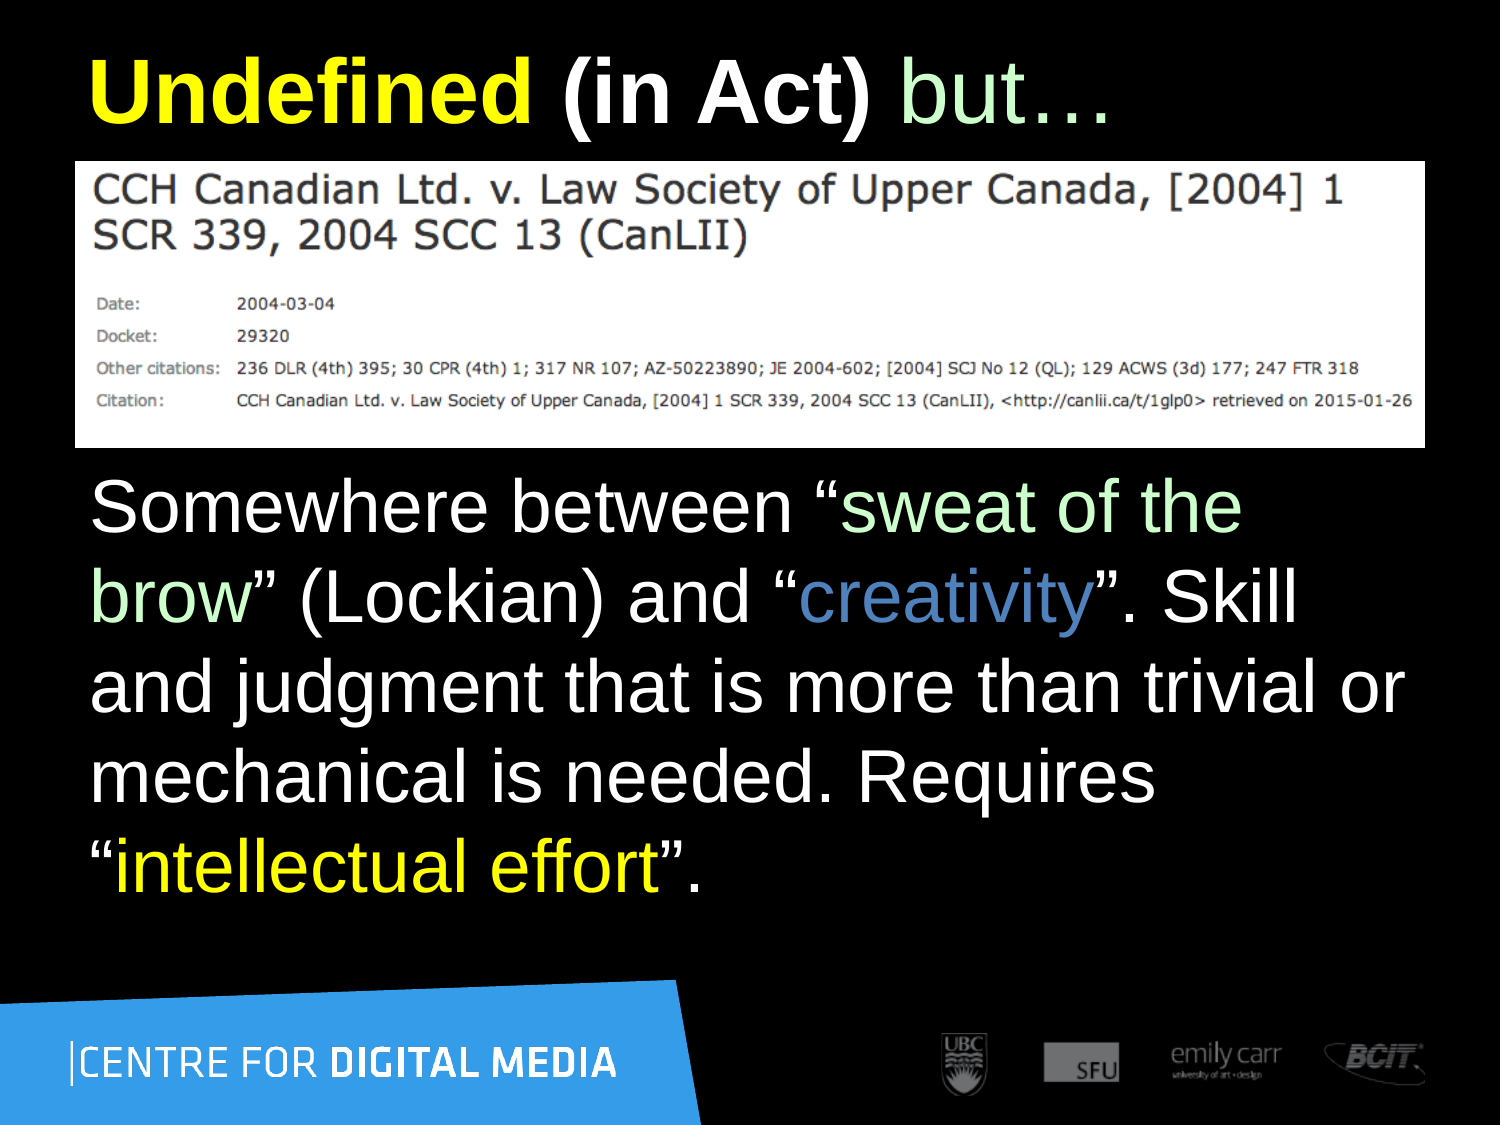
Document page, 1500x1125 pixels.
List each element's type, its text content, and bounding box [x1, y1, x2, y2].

text_box Somewhere between “sweat of the brow” (Lockian) and “creativity”. Skill and judgment that is more than trivial or mechanical is needed. Requires “intellectual effort”. [74, 459, 1425, 916]
title Undefined (in Act) but… [75, 3, 1425, 158]
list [74, 159, 1426, 451]
